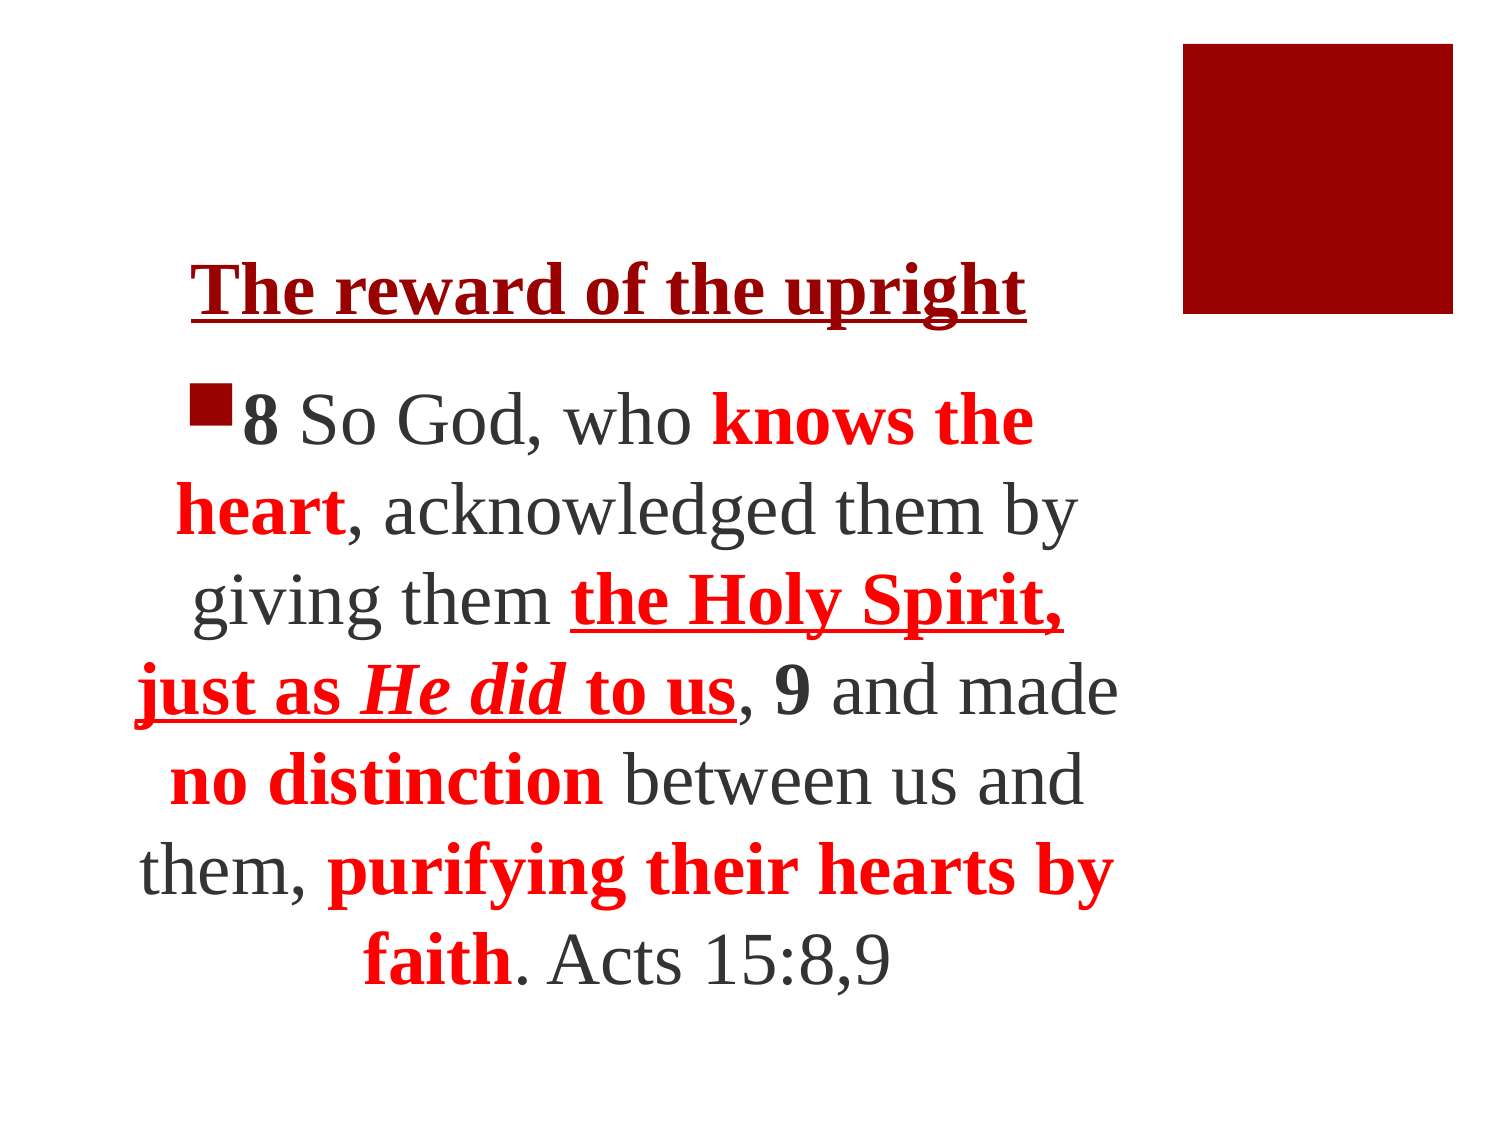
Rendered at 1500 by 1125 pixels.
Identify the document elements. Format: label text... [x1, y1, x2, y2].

list 8 So God, who knows the heart, acknowledged them by giving them the Holy Spirit, just as He did to us, 9 and made no distinction between us and them, purifying their hearts by faith. Acts 15:8,9 [75, 362, 1143, 1005]
title The reward of the upright [75, 149, 1143, 338]
